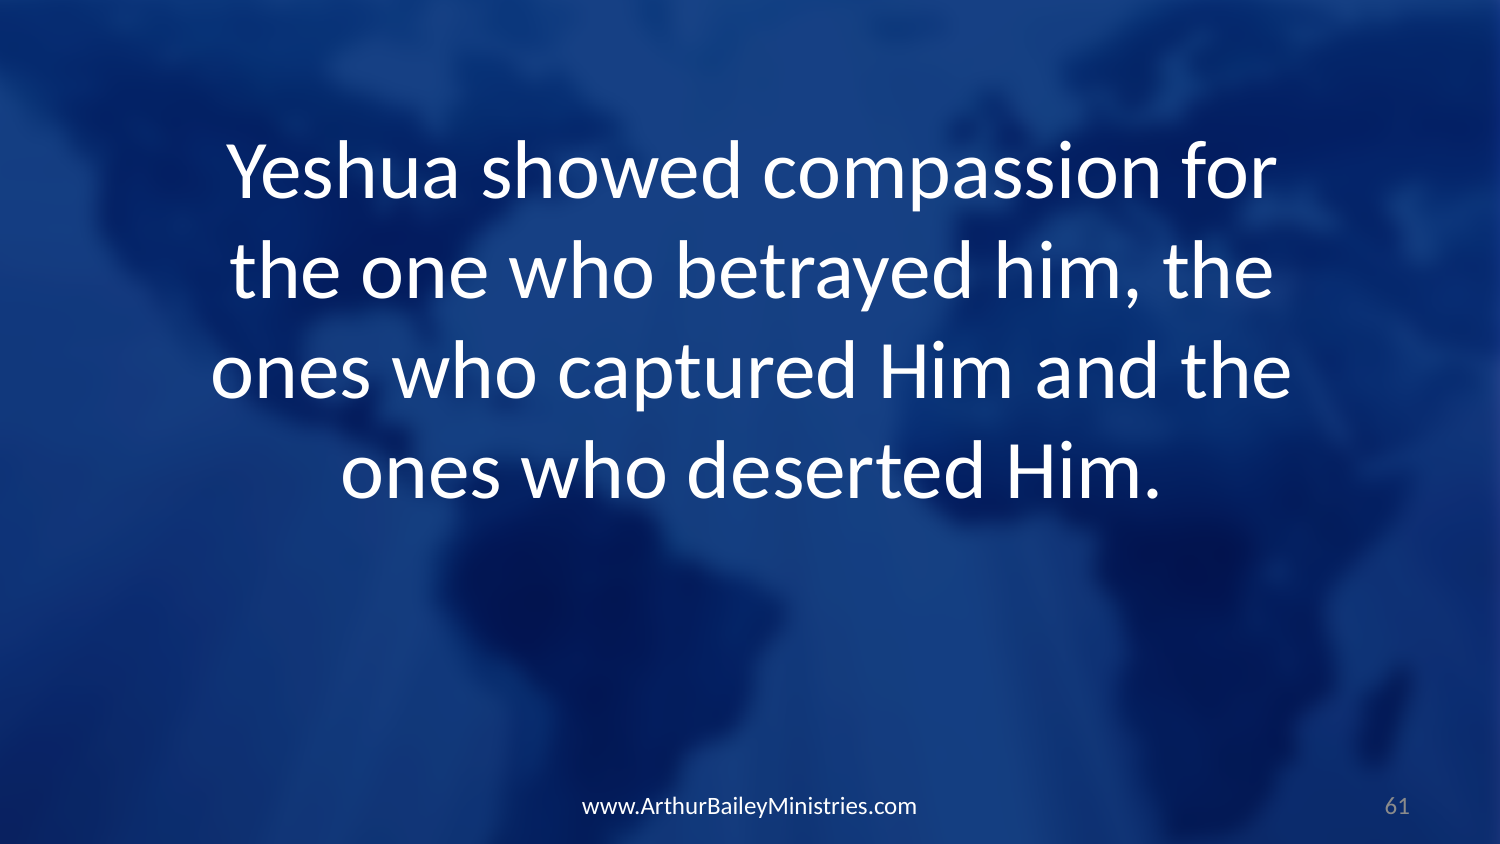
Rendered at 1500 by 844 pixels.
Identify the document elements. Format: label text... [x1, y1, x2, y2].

list Yeshua showed compassion for the one who betrayed him, the ones who captured Him and the ones who deserted Him. [151, 107, 1355, 741]
picture [0, 0, 1500, 844]
slide_number 61 [1074, 782, 1425, 827]
footer www.ArthurBaileyMinistries.com [512, 782, 988, 827]
